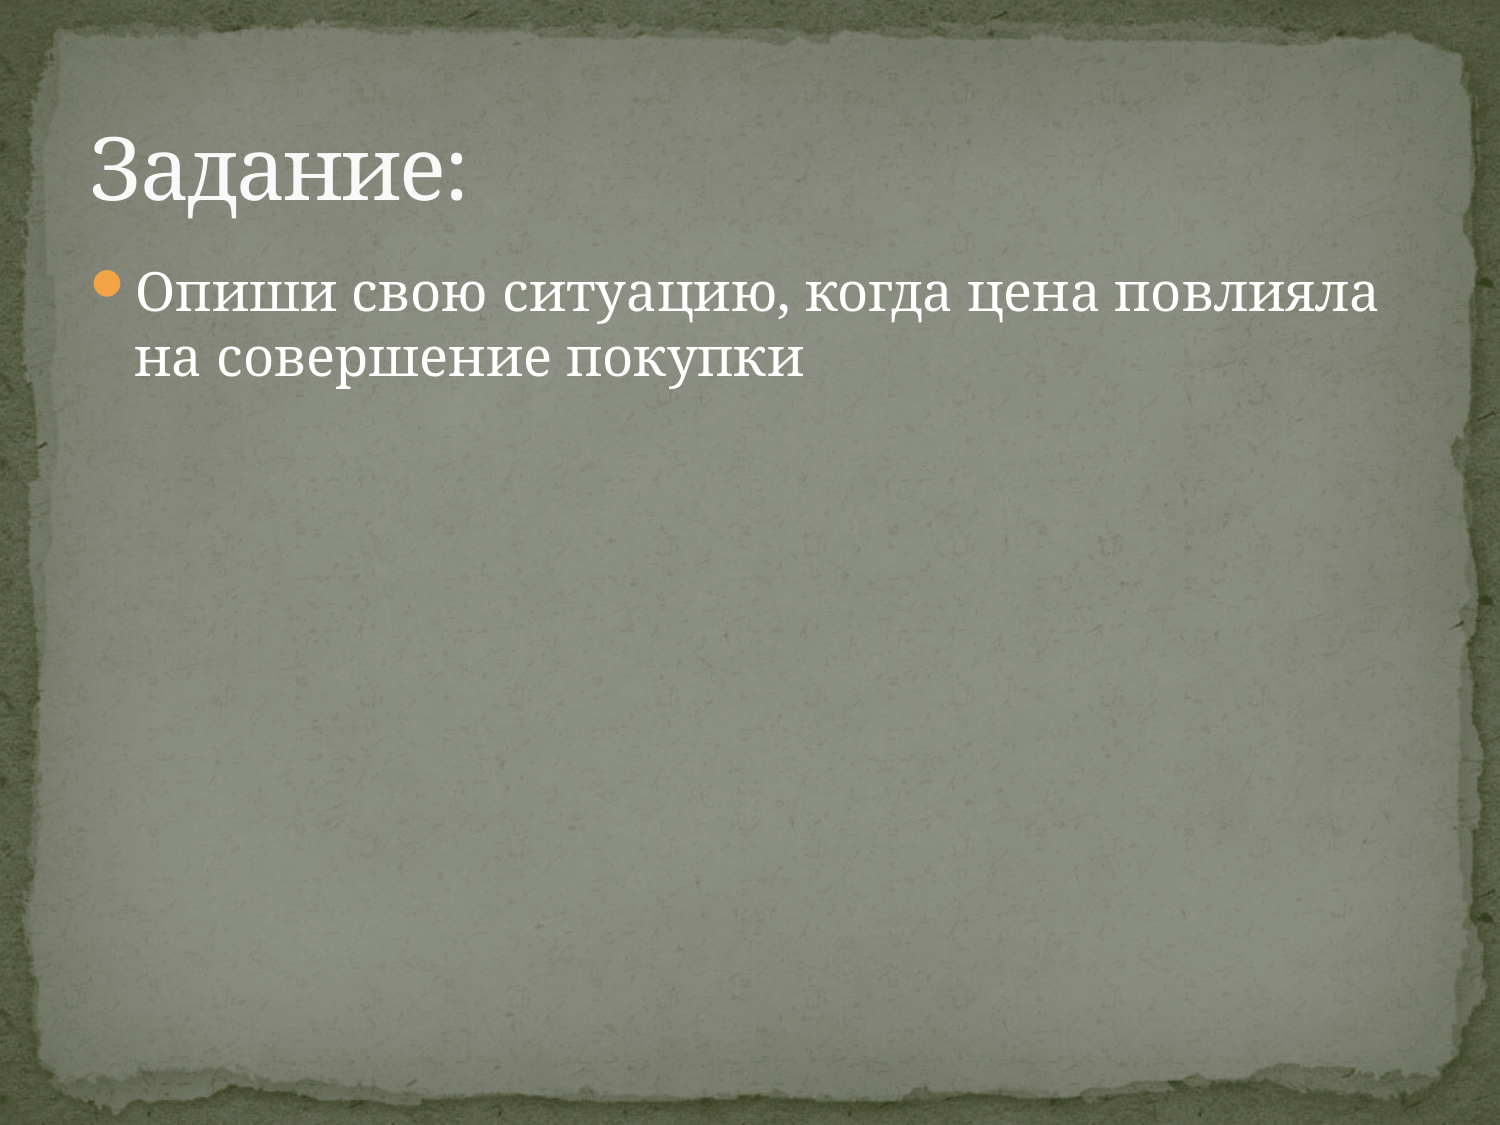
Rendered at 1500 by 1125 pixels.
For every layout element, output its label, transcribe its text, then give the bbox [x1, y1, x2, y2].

list Опиши свою ситуацию, когда цена повлияла на совершение покупки [75, 249, 1425, 1000]
title Задание: [74, 24, 1425, 225]
